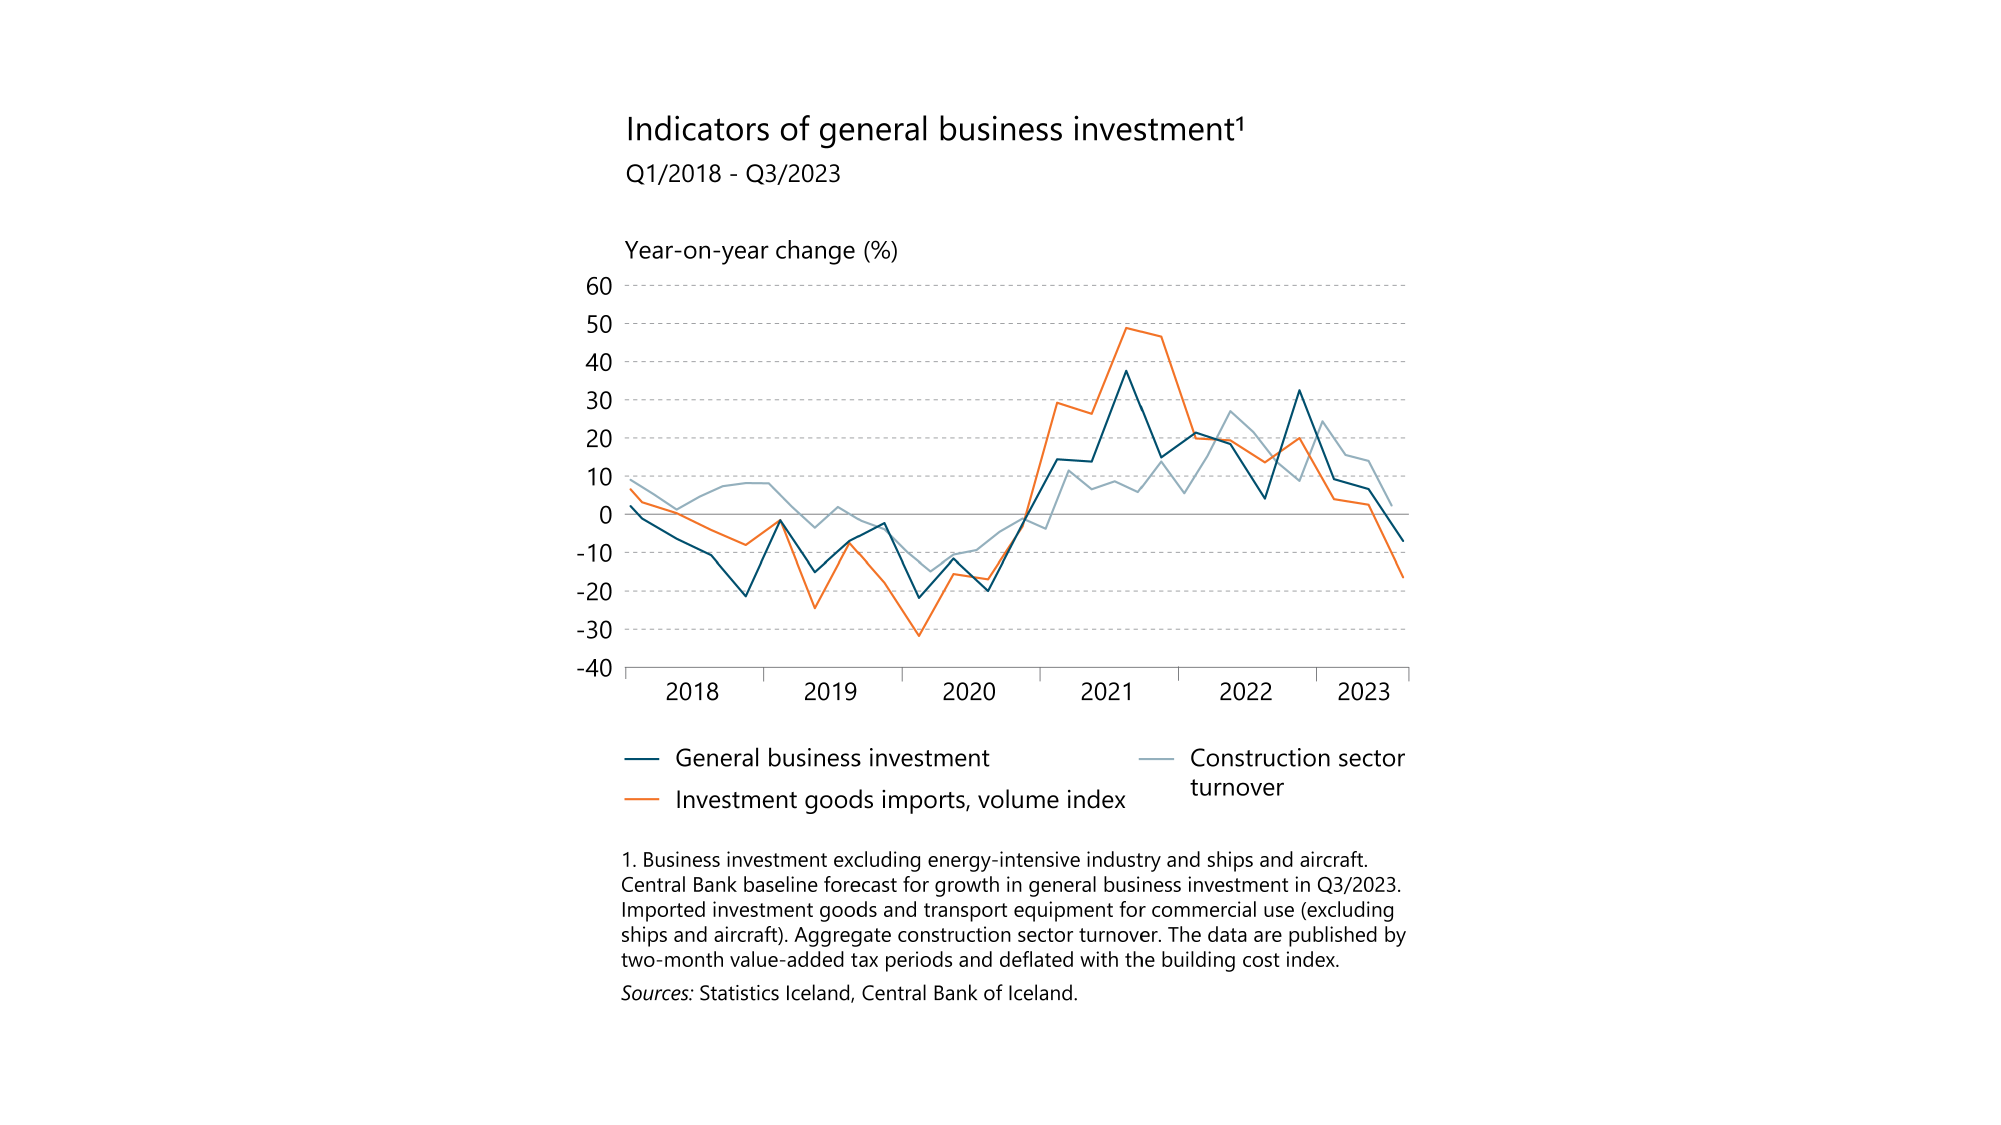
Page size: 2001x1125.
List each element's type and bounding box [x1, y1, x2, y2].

picture [575, 111, 1425, 1014]
